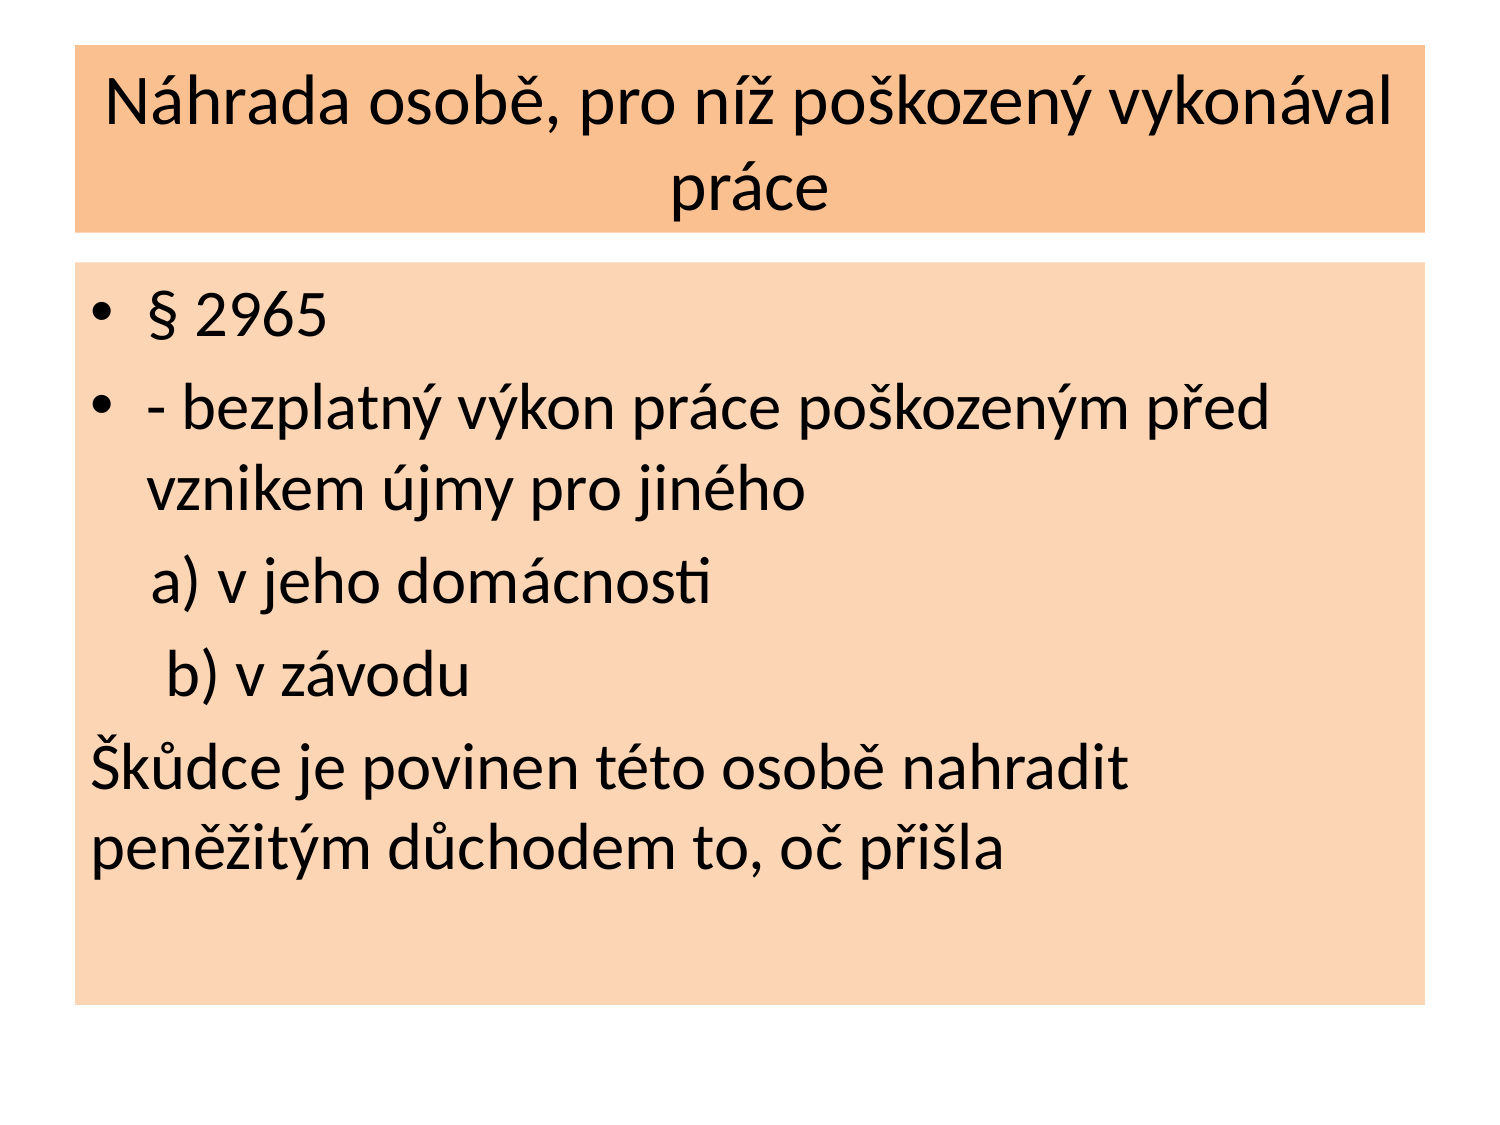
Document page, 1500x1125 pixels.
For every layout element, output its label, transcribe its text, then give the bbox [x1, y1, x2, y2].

title Náhrada osobě, pro níž poškozený vykonával práce [75, 45, 1425, 233]
list § 2965 - bezplatný výkon práce poškozeným před vznikem újmy pro jiného a) v jeho domácnosti b) v závodu Škůdce je povinen této osobě nahradit peněžitým důchodem to, oč přišla [75, 262, 1425, 1005]
